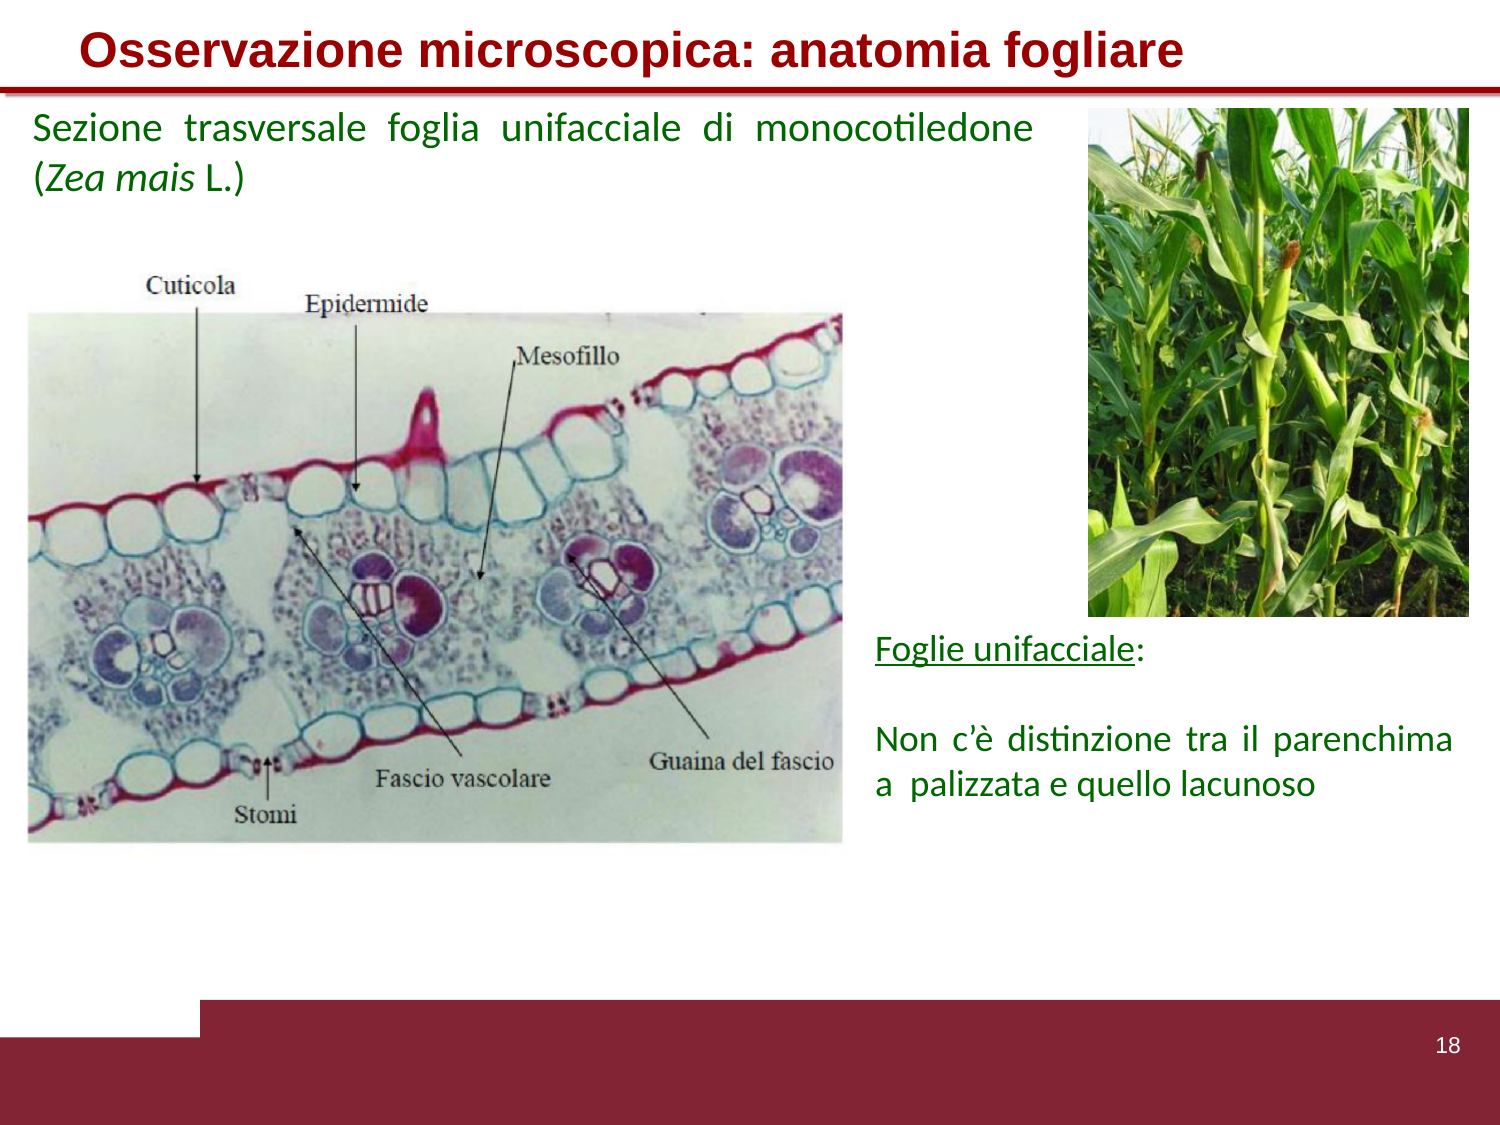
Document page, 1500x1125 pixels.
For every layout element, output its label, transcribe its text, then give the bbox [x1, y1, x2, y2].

picture [1088, 108, 1470, 617]
text_box 18 [1163, 1023, 1476, 1099]
picture [13, 268, 872, 872]
text_box Sezione trasversale foglia unifacciale di monocotiledone (Zea mais L.) [17, 92, 1050, 208]
text_box Foglie unifacciale: Non c’è distinzione tra il parenchima a palizzata e quello lacunoso [877, 616, 1469, 812]
text_box Osservazione microscopica: anatomia fogliare [64, 14, 1201, 87]
